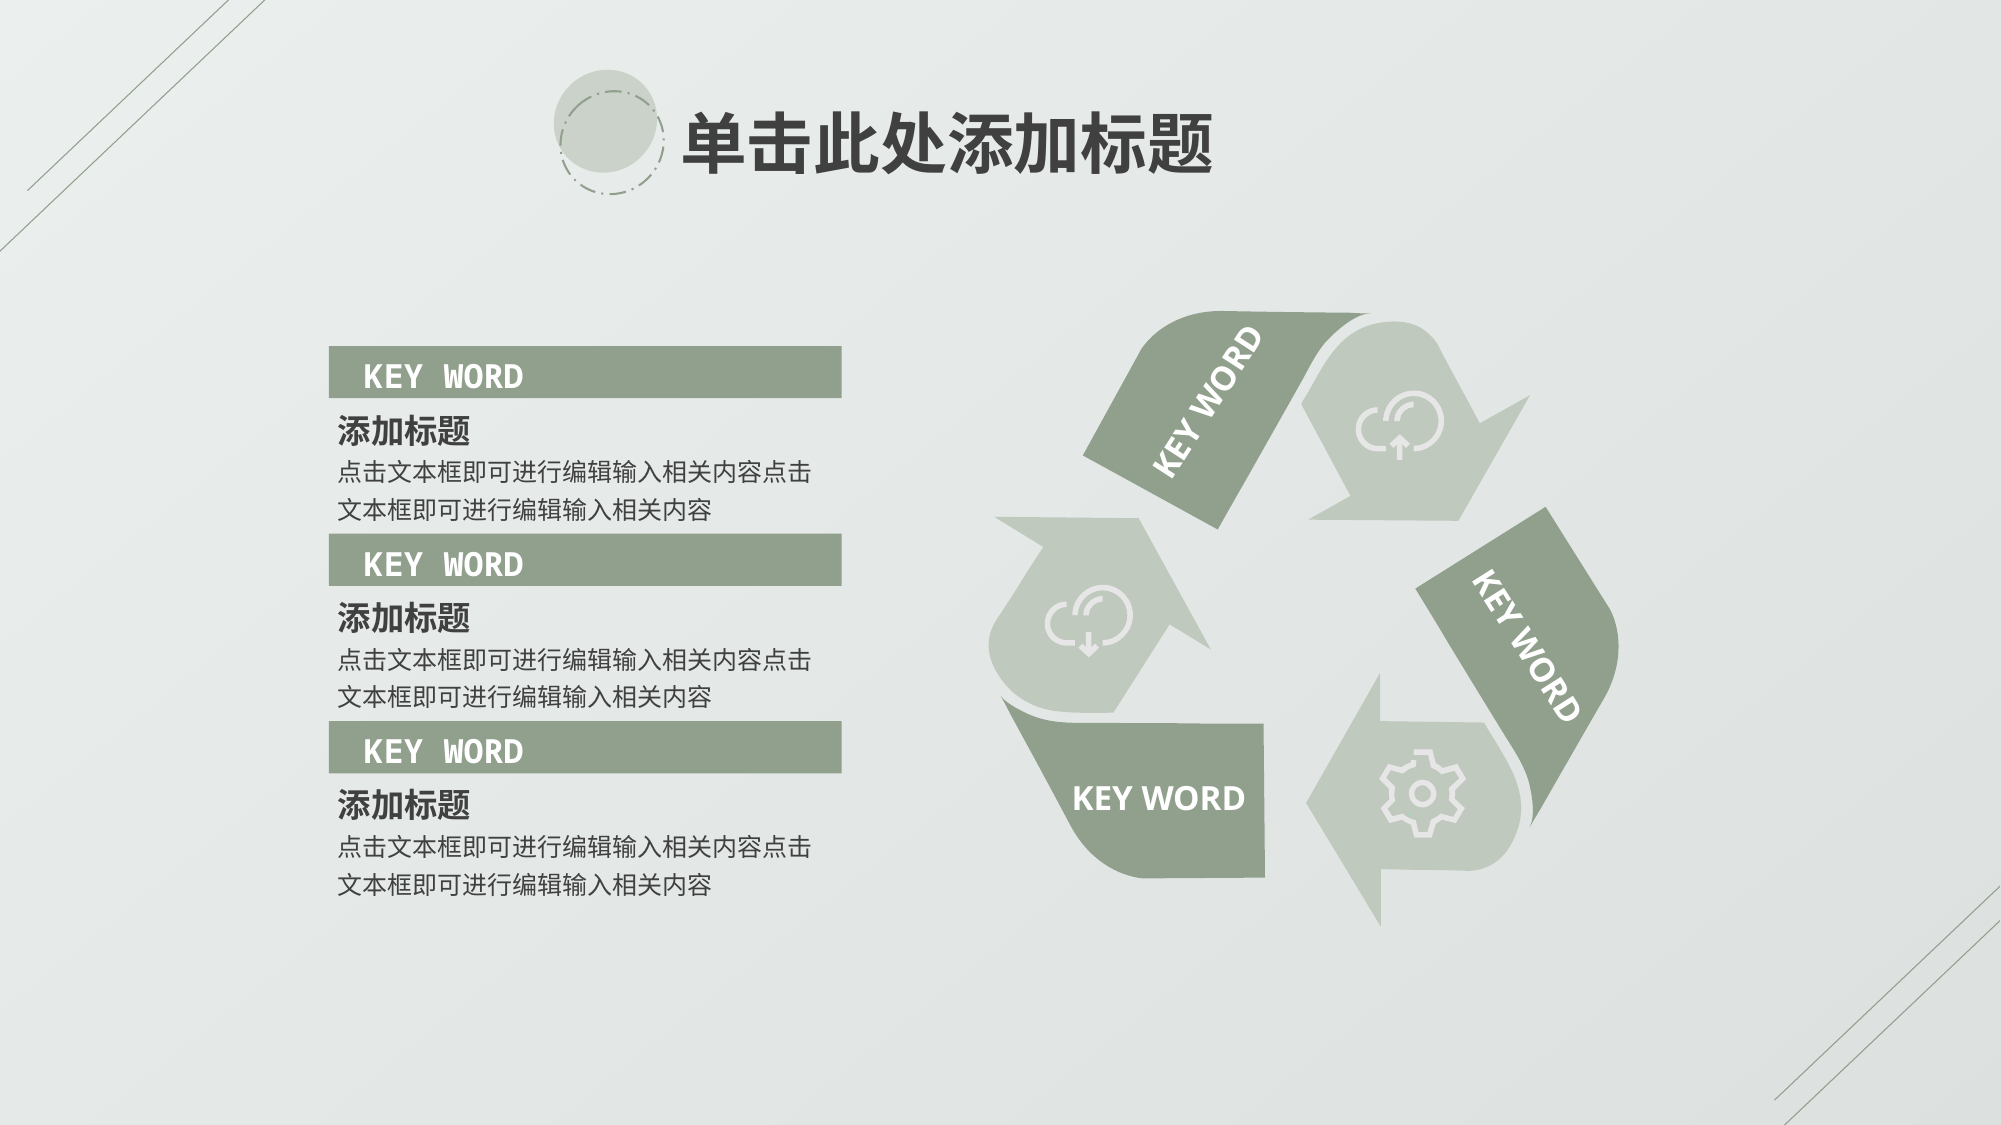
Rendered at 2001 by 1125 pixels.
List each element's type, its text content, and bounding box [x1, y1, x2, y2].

text_box 点击文本框即可进行编辑输入相关内容点击文本框即可进行编辑输入相关内容 [323, 442, 842, 532]
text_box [984, 289, 1623, 927]
text_box [328, 346, 842, 399]
text_box 添加标题 [323, 579, 545, 645]
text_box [548, 74, 670, 190]
text_box [328, 721, 842, 774]
text_box 点击文本框即可进行编辑输入相关内容点击文本框即可进行编辑输入相关内容 [323, 629, 842, 720]
text_box 添加标题 [323, 767, 545, 832]
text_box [27, 0, 306, 191]
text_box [1738, 904, 2000, 1125]
text_box 添加标题 [323, 392, 545, 457]
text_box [1774, 836, 2000, 1100]
text_box KEY WORD [324, 347, 563, 403]
text_box KEY WORD [324, 722, 563, 778]
text_box 单击此处添加标题 [670, 94, 1408, 190]
text_box KEY WORD [324, 535, 563, 591]
text_box [328, 533, 842, 586]
text_box 点击文本框即可进行编辑输入相关内容点击文本框即可进行编辑输入相关内容 [323, 817, 842, 907]
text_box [0, 0, 270, 259]
